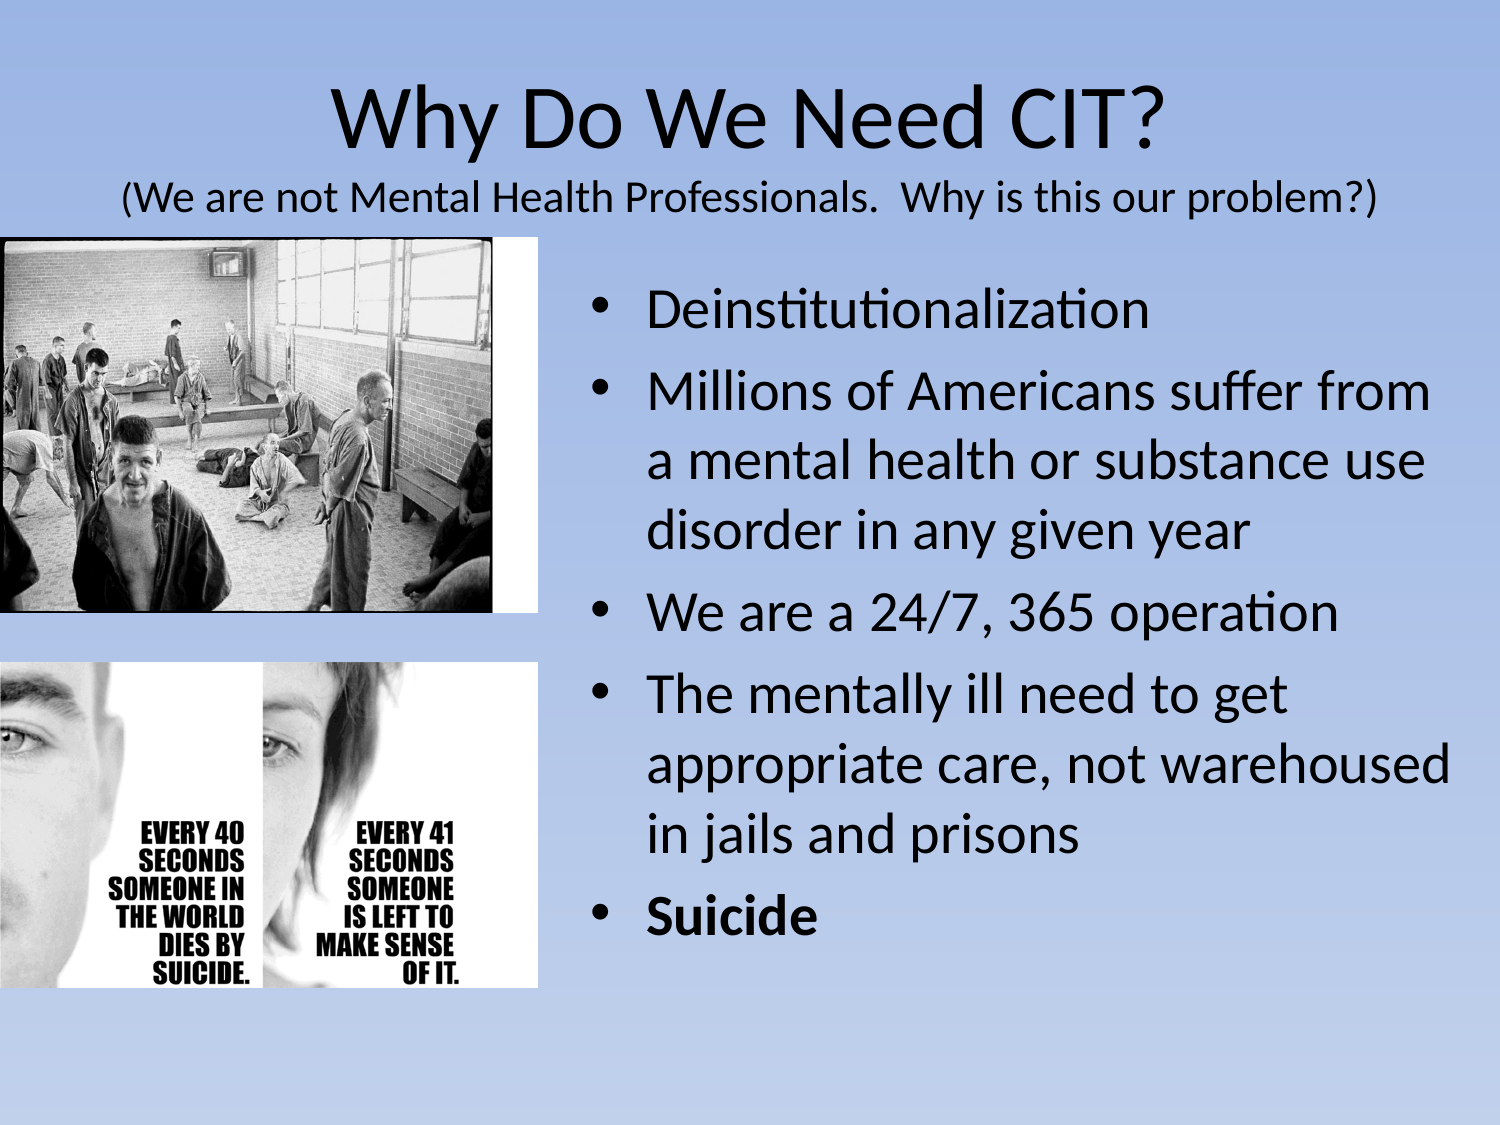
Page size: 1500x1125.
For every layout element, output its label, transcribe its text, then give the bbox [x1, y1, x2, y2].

list Deinstitutionalization Millions of Americans suffer from a mental health or substance use disorder in any given year We are a 24/7, 365 operation The mentally ill need to get appropriate care, not warehoused in jails and prisons Suicide [575, 262, 1475, 1005]
title Why Do We Need CIT? (We are not Mental Health Professionals. Why is this our problem?) [75, 45, 1425, 233]
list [0, 237, 538, 613]
picture [0, 662, 538, 989]
